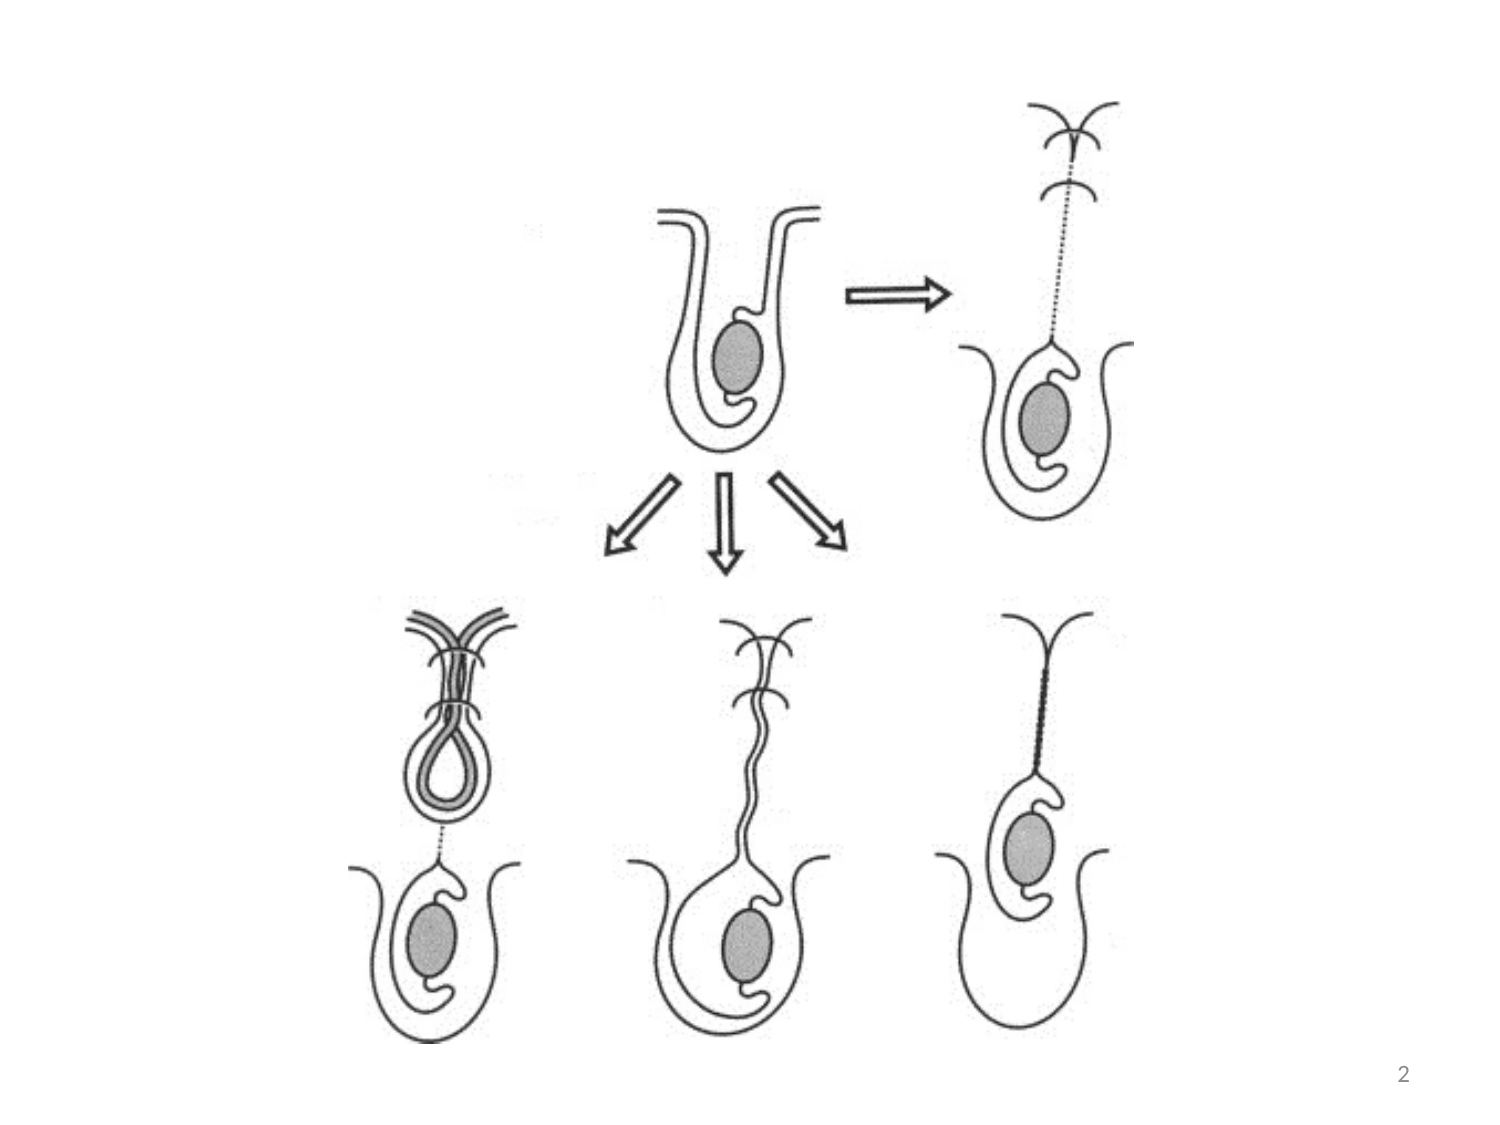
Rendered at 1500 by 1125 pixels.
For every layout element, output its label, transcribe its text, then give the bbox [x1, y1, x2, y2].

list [348, 101, 1134, 1045]
slide_number 2 [1074, 1042, 1425, 1103]
